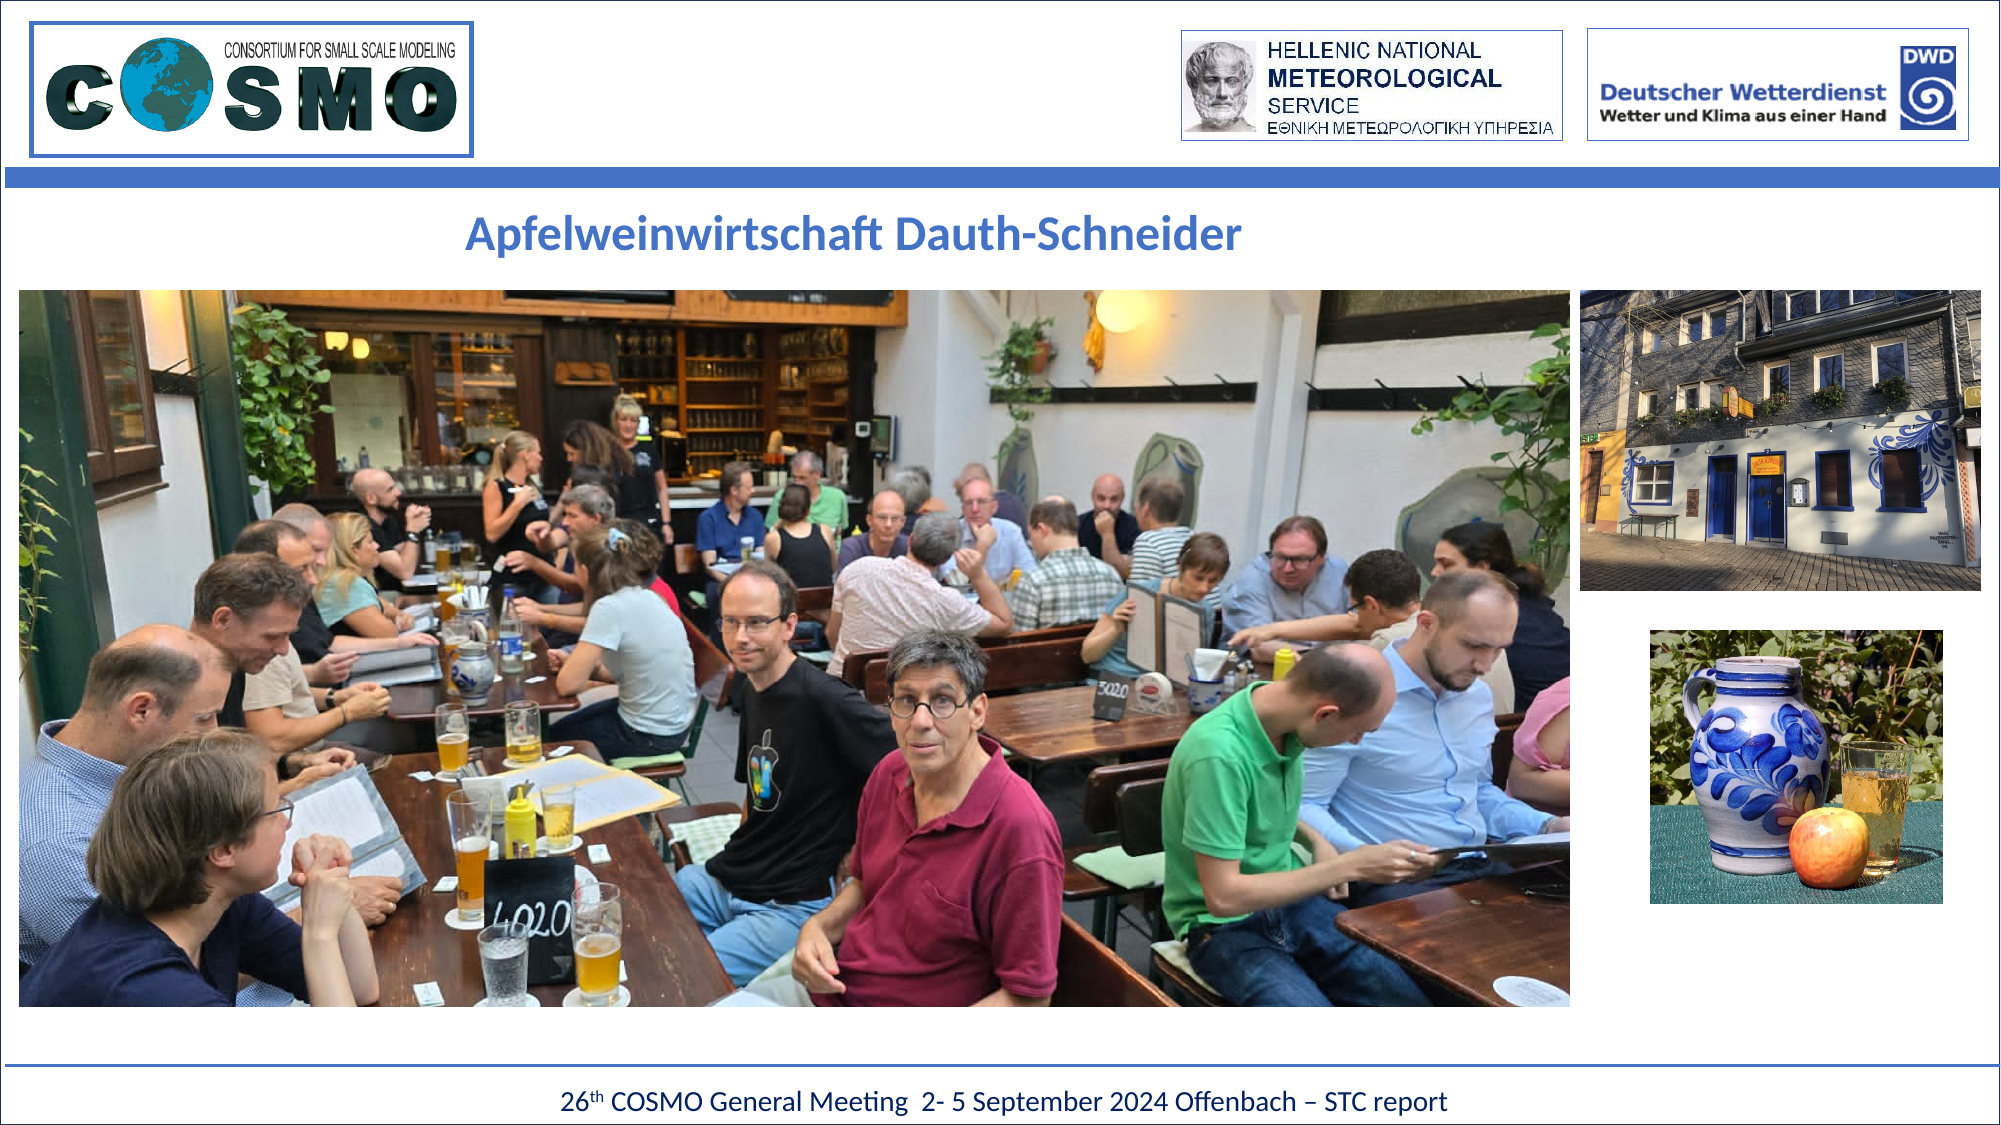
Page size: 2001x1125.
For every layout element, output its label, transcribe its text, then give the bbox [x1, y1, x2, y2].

picture [19, 290, 1570, 1007]
picture [1650, 630, 1943, 904]
picture [1588, 29, 1968, 140]
picture [1580, 290, 1981, 591]
text_box Apfelweinwirtschaft Dauth-Schneider [450, 192, 1307, 268]
picture [144, 37, 457, 132]
picture [149, 51, 161, 62]
picture [1182, 31, 1562, 140]
picture [46, 37, 161, 132]
